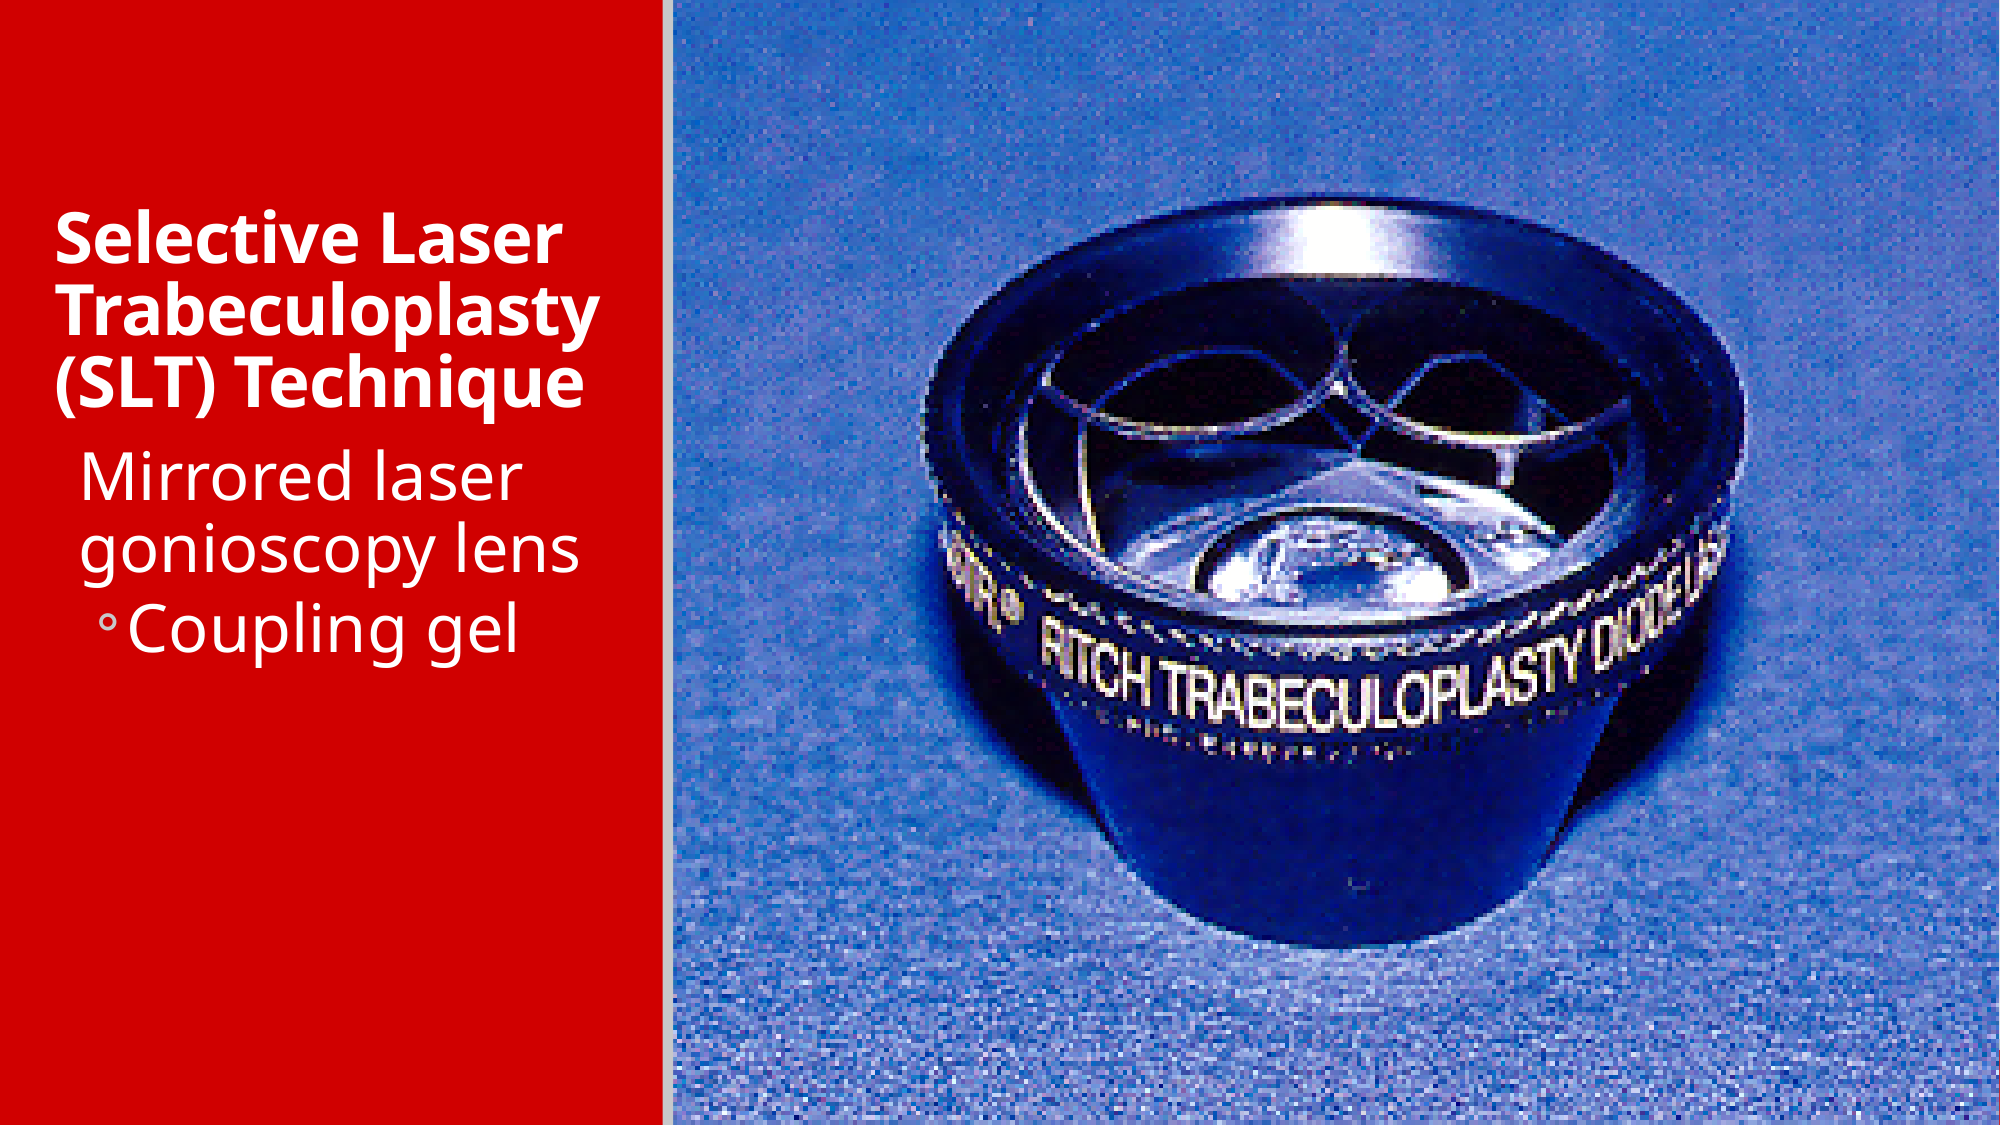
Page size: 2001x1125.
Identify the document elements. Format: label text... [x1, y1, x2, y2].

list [667, 0, 2000, 1125]
text_box [661, 0, 667, 1125]
title Selective Laser Trabeculoplasty (SLT) Technique [39, 84, 654, 430]
text_box [0, 0, 661, 1125]
list Mirrored laser gonioscopy lens Coupling gel [63, 435, 587, 983]
